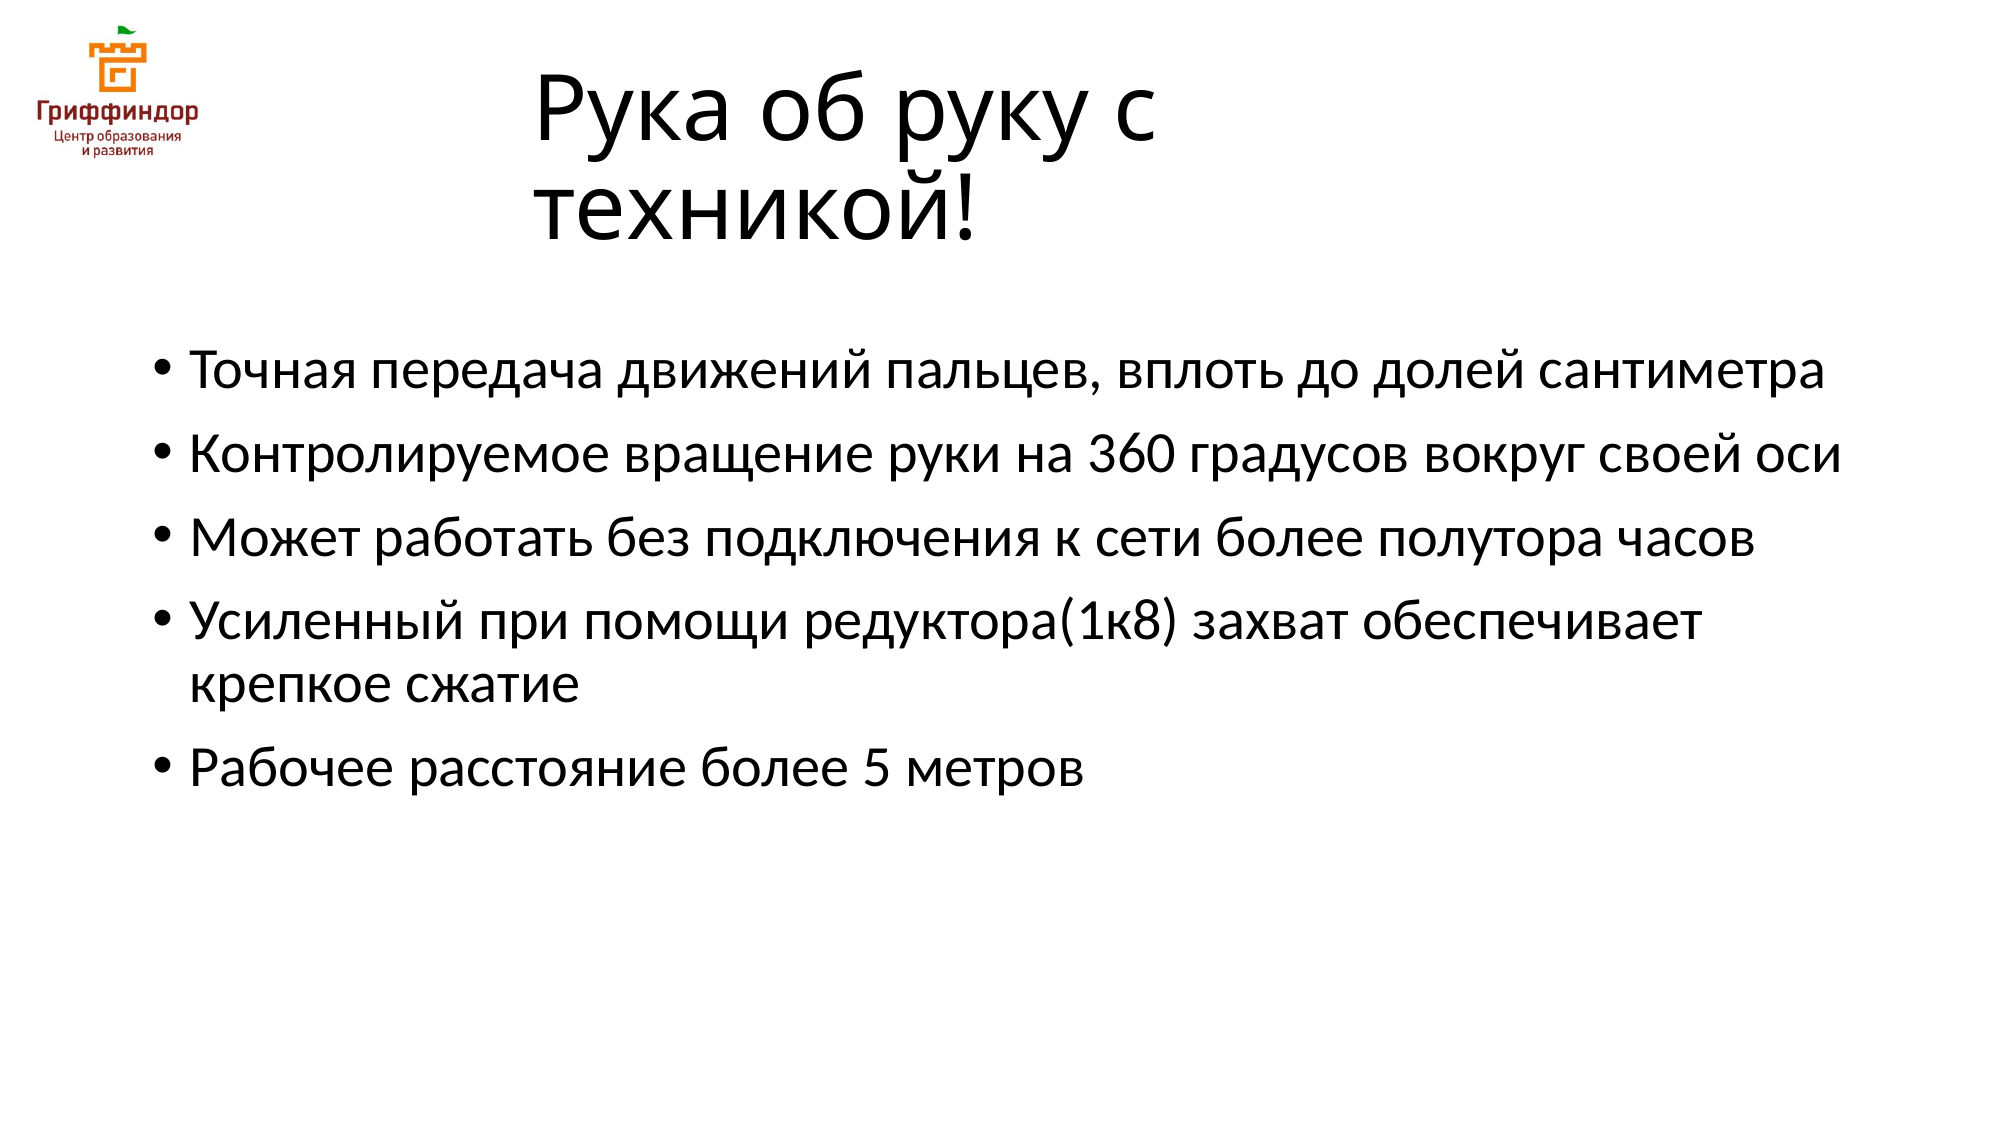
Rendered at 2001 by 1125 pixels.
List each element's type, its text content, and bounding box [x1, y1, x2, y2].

list Точная передача движений пальцев, вплоть до долей сантиметра Контролируемое вращение руки на 360 градусов вокруг своей оси Может работать без подключения к сети более полутора часов Усиленный при помощи редуктора(1к8) захват обеспечивает крепкое сжатие Рабочее расстояние более 5 метров [137, 330, 1863, 929]
title Рука об руку с техникой! [517, 63, 1522, 258]
picture [0, 0, 234, 184]
